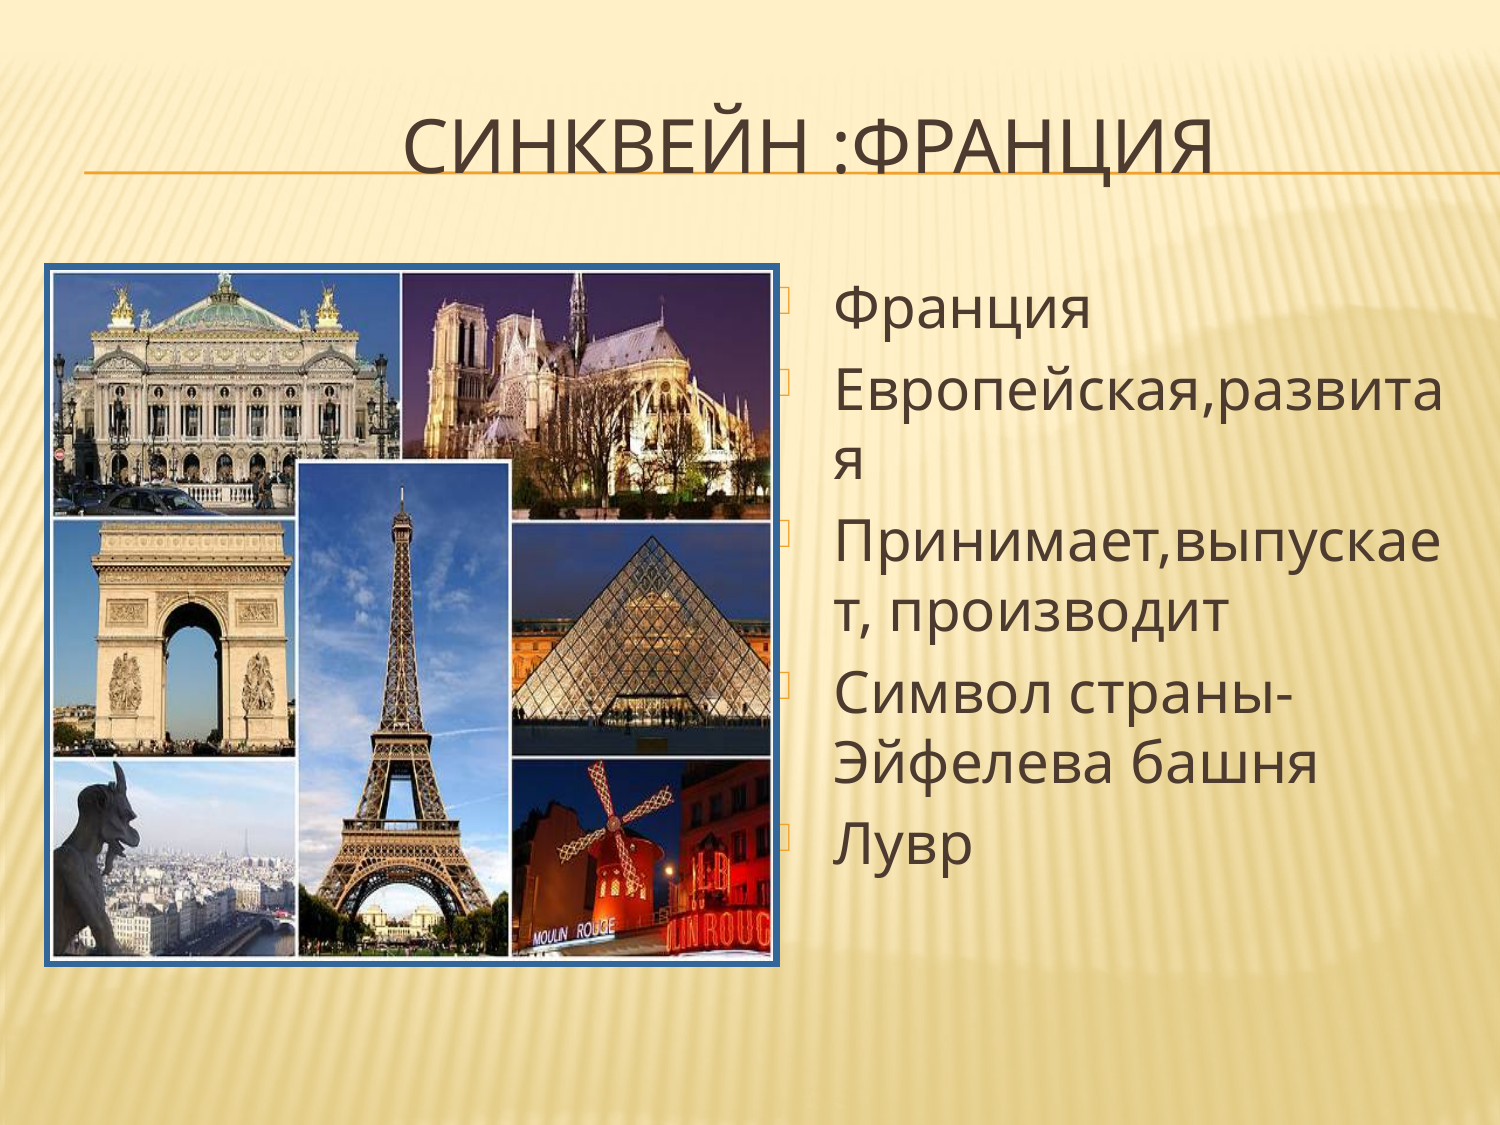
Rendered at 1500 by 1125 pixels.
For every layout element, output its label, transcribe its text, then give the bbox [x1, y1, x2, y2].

title Синквейн :Франция [386, 75, 1475, 213]
list Франция Европейская,развитая Принимает,выпускает, производит Символ страны-Эйфелева башня Лувр [762, 262, 1475, 1038]
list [49, 269, 774, 962]
